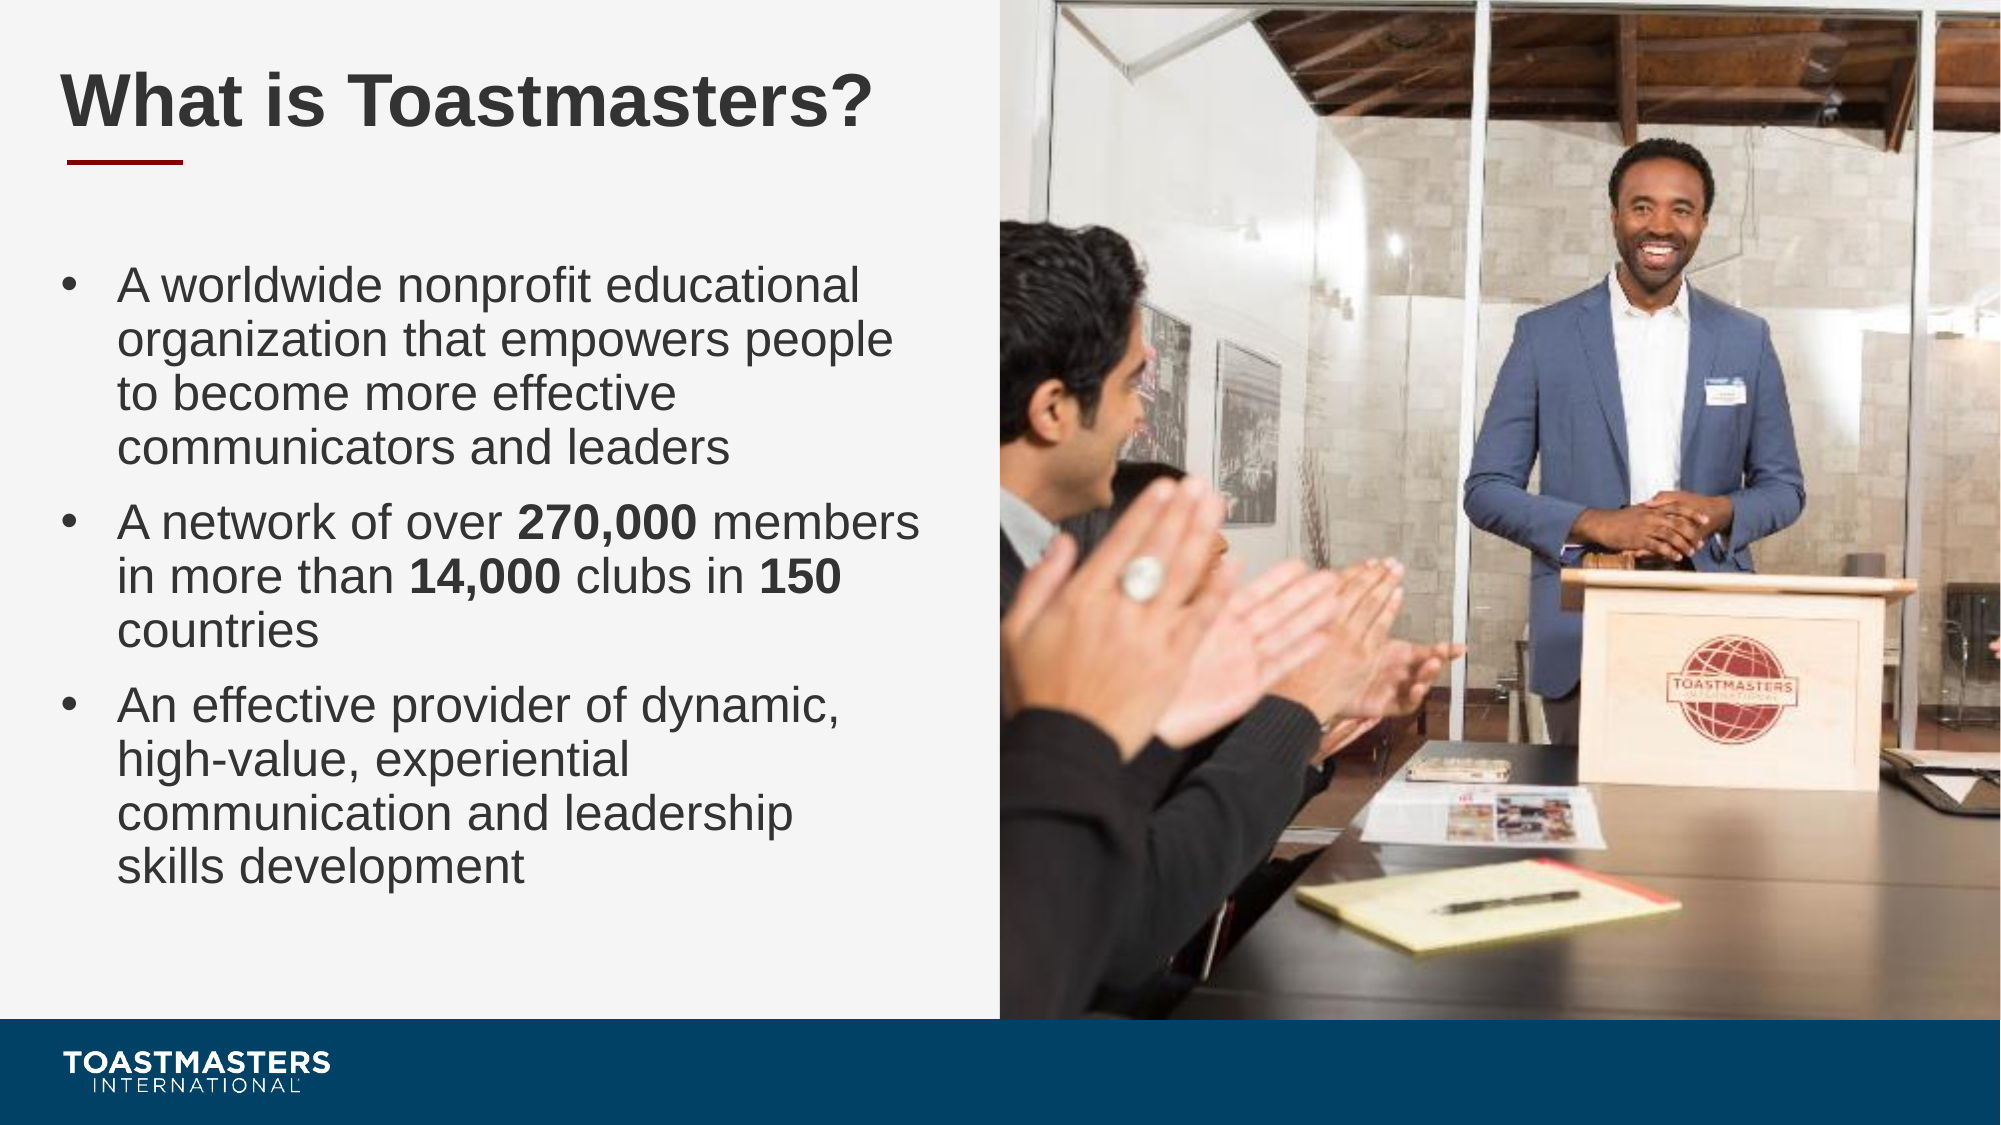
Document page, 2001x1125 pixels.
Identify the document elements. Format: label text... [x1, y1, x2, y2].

picture [51, 1036, 343, 1103]
list A worldwide nonprofit educational organization that empowers people to become more effective communicators and leaders A network of over 270,000 members in more than 14,000 clubs in 150 countries An effective provider of dynamic, high-value, experiential communication and leadership skills development [45, 251, 948, 960]
picture [999, 0, 2001, 1020]
title What is Toastmasters? [45, 48, 948, 155]
